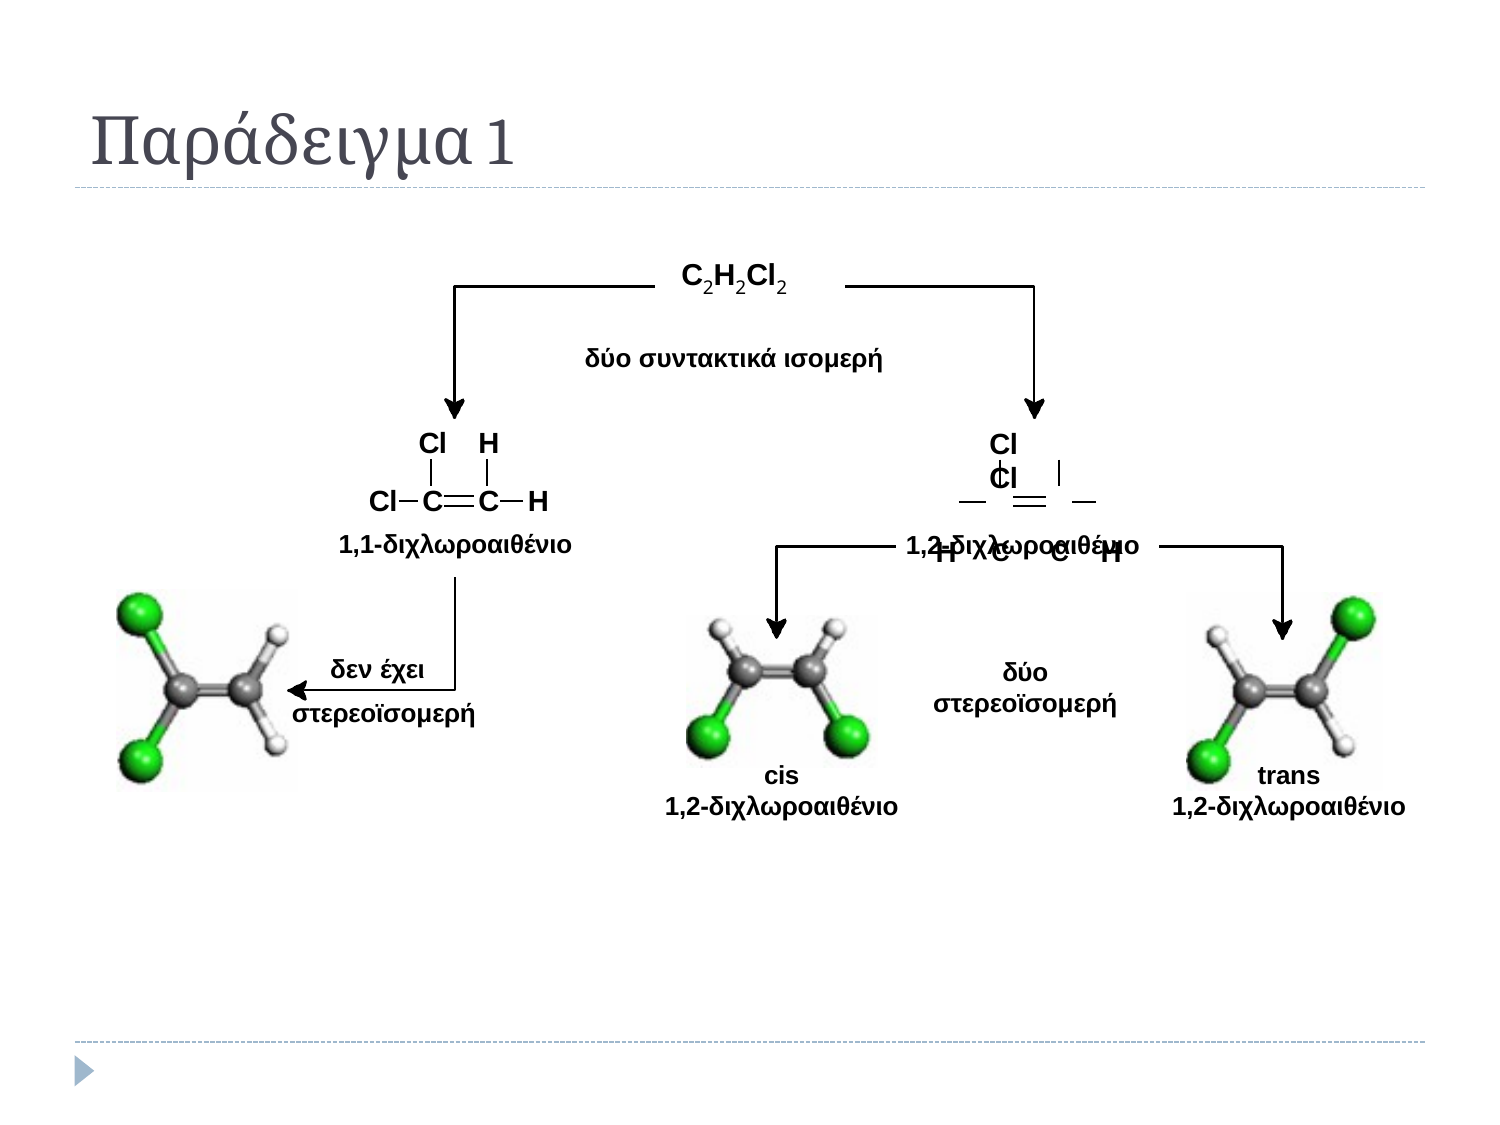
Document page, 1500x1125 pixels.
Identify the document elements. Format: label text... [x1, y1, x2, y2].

text_box στερεοϊσομερή [461, 694, 483, 729]
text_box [766, 544, 898, 639]
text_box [1157, 544, 1383, 791]
text_box Cl Cl H C C H [933, 560, 1122, 571]
title Παράδειγμα 1 [87, 36, 1388, 287]
text_box δύο στερεοϊσομερή [928, 653, 1122, 718]
text_box 1,1-διχλωροαιθένιο [336, 524, 581, 559]
text_box C2H2Cl2 δύο συντακτικά ισομερή [580, 250, 893, 373]
text_box cis 1,2-διχλωροαιθένιο [659, 756, 904, 821]
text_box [116, 575, 457, 792]
picture [686, 614, 878, 769]
text_box 1,2-διχλωροαιθένιο [903, 526, 1149, 560]
text_box Cl H Cl C C H [364, 422, 549, 517]
text_box Cl Cl H C C H [933, 423, 1122, 526]
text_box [444, 284, 657, 419]
text_box trans 1,2-διχλωροαιθένιο [1166, 756, 1412, 821]
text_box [843, 284, 1045, 419]
